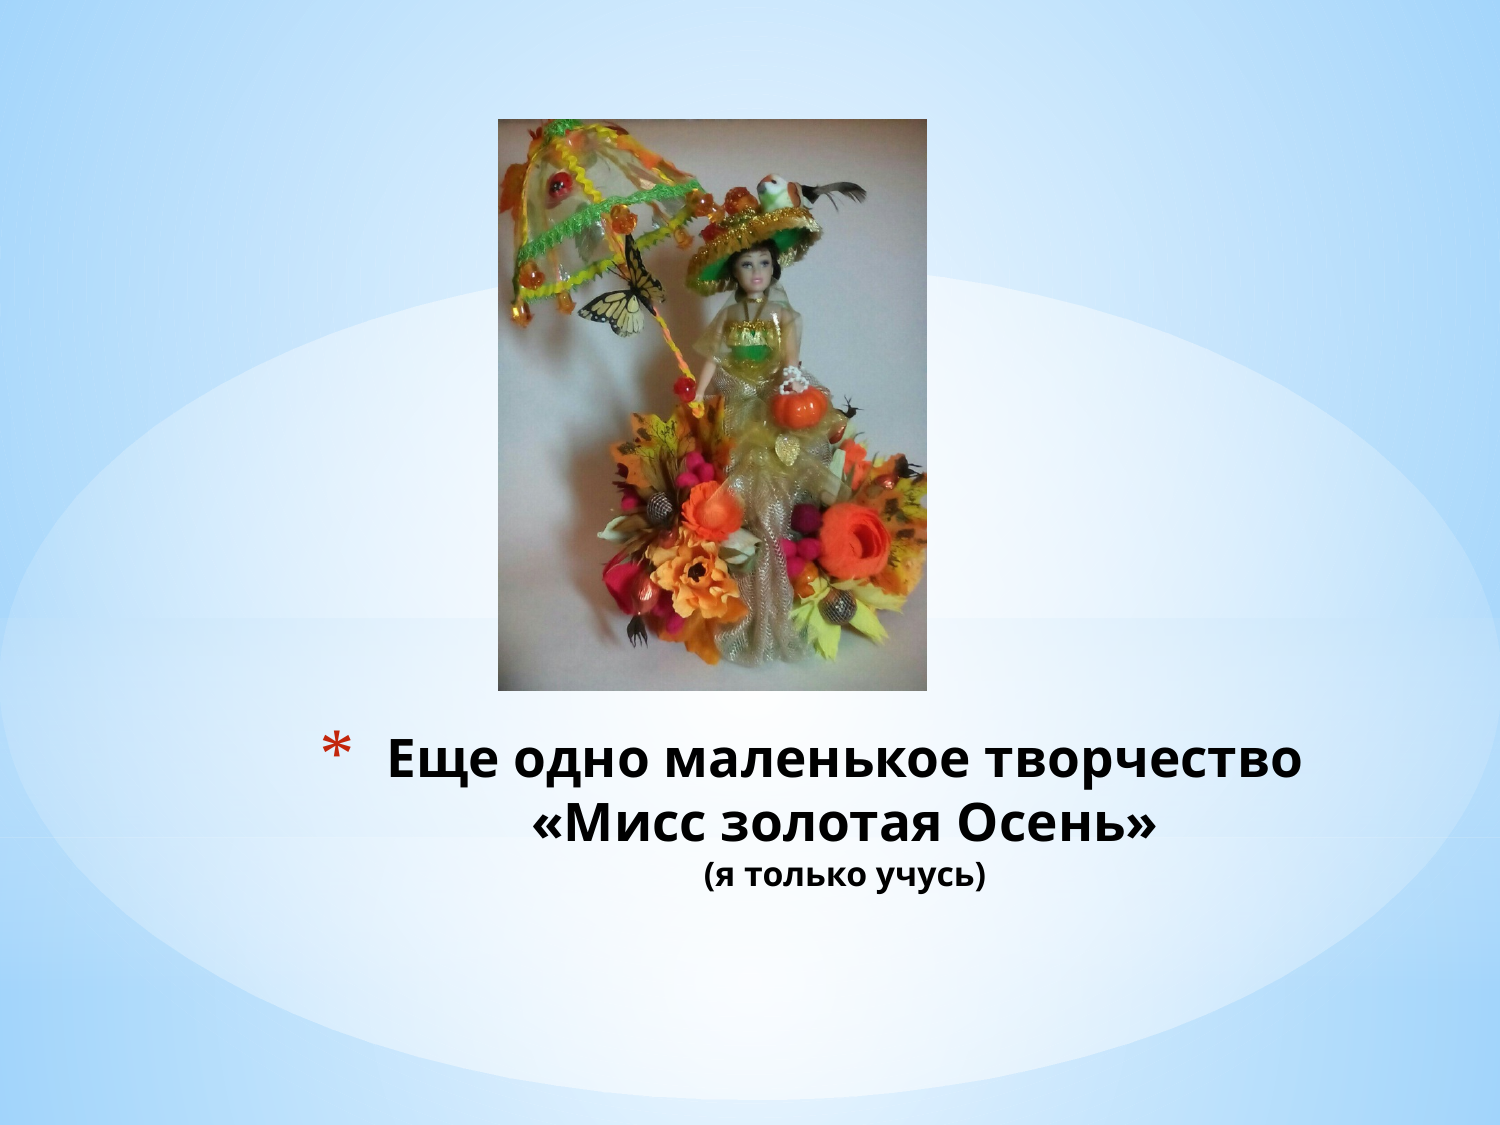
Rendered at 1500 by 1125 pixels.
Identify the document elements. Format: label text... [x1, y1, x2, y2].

title Еще одно маленькое творчество «Мисс золотая Осень» (я только учусь) [294, 717, 1363, 905]
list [498, 119, 927, 691]
